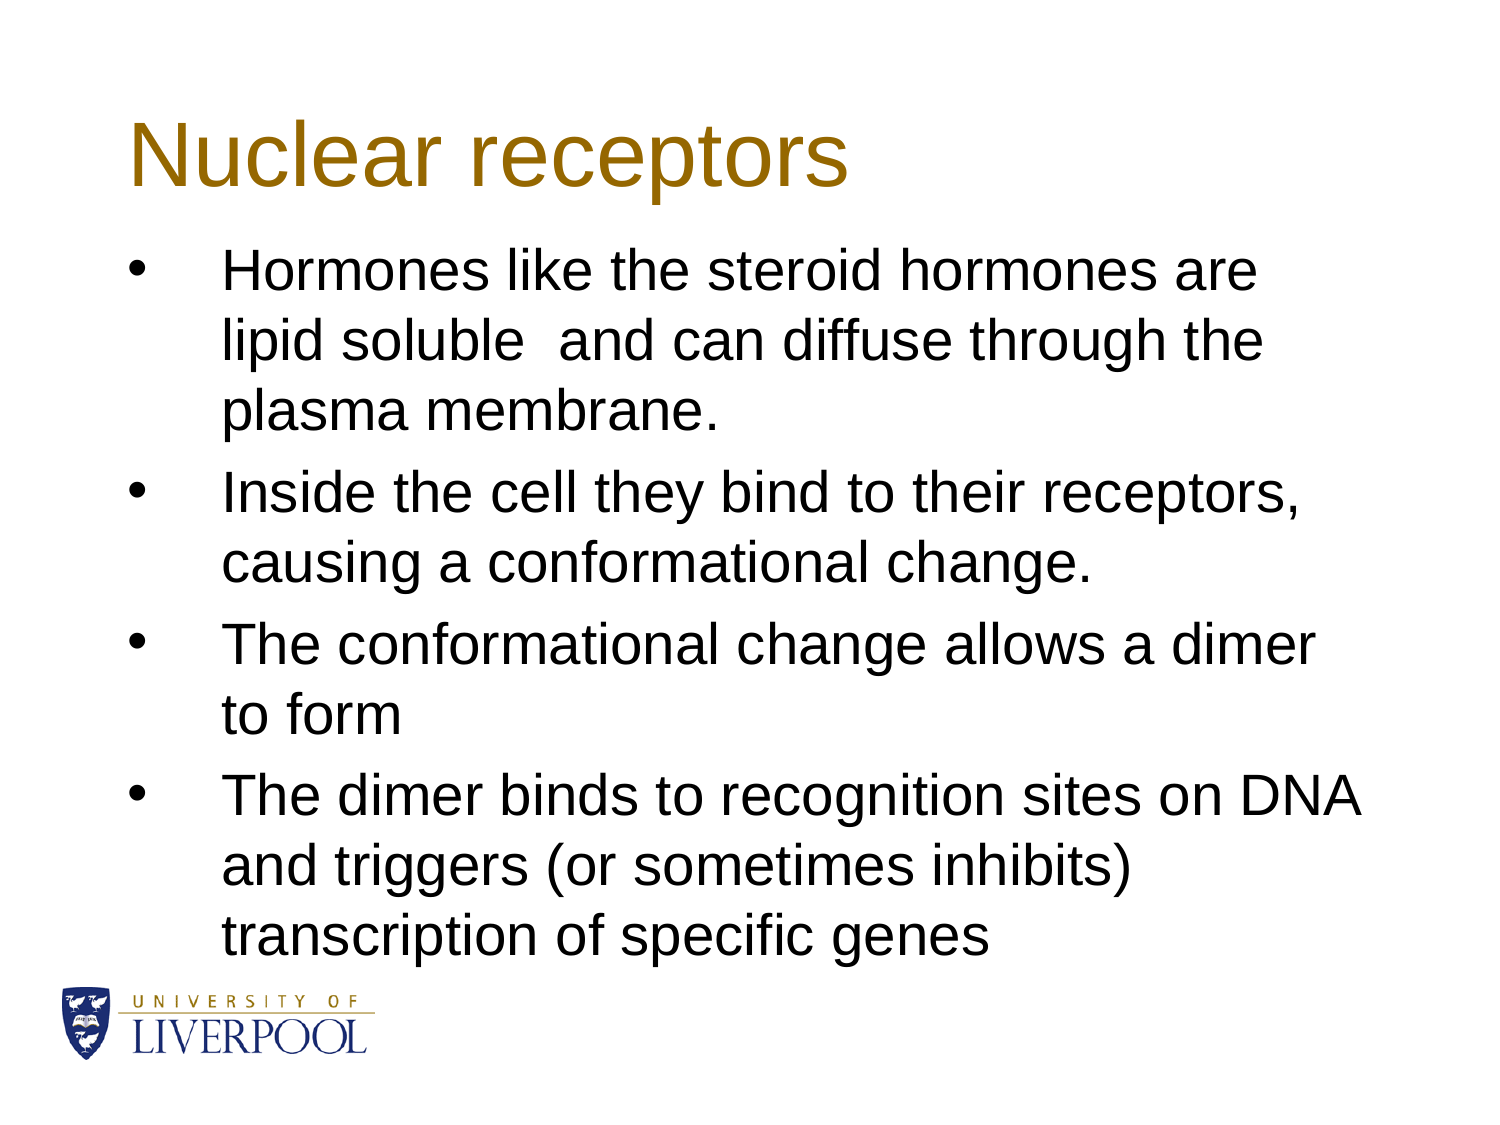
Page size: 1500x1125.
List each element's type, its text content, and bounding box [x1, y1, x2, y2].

picture [62, 987, 375, 1060]
title Nuclear receptors [112, 62, 1388, 213]
list Hormones like the steroid hormones are lipid soluble and can diffuse through the plasma membrane. Inside the cell they bind to their receptors, causing a conformational change. The conformational change allows a dimer to form The dimer binds to recognition sites on DNA and triggers (or sometimes inhibits) transcription of specific genes [112, 224, 1388, 1038]
